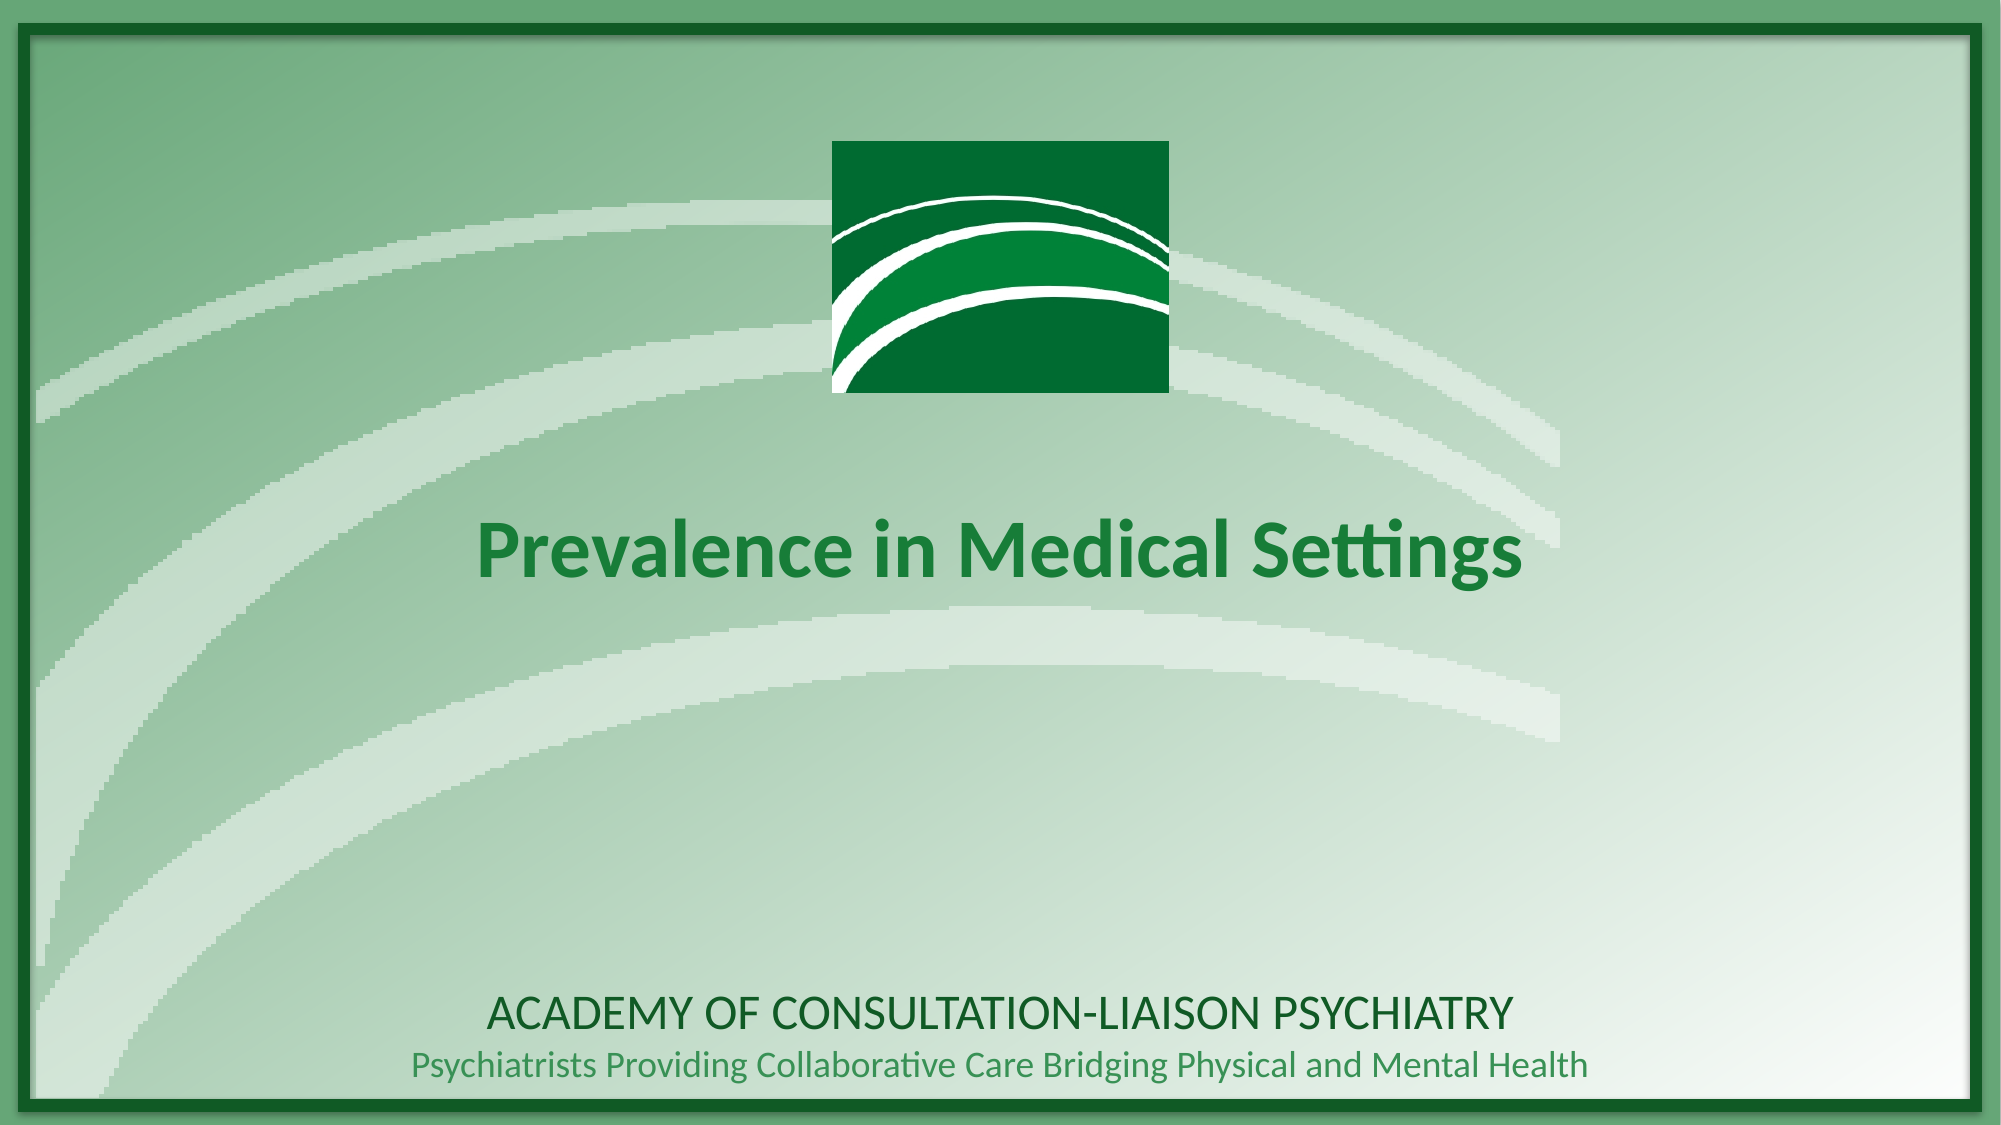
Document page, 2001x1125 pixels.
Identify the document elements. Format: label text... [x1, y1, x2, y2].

picture [832, 141, 1169, 393]
title Prevalence in Medical Settings [274, 474, 1726, 613]
